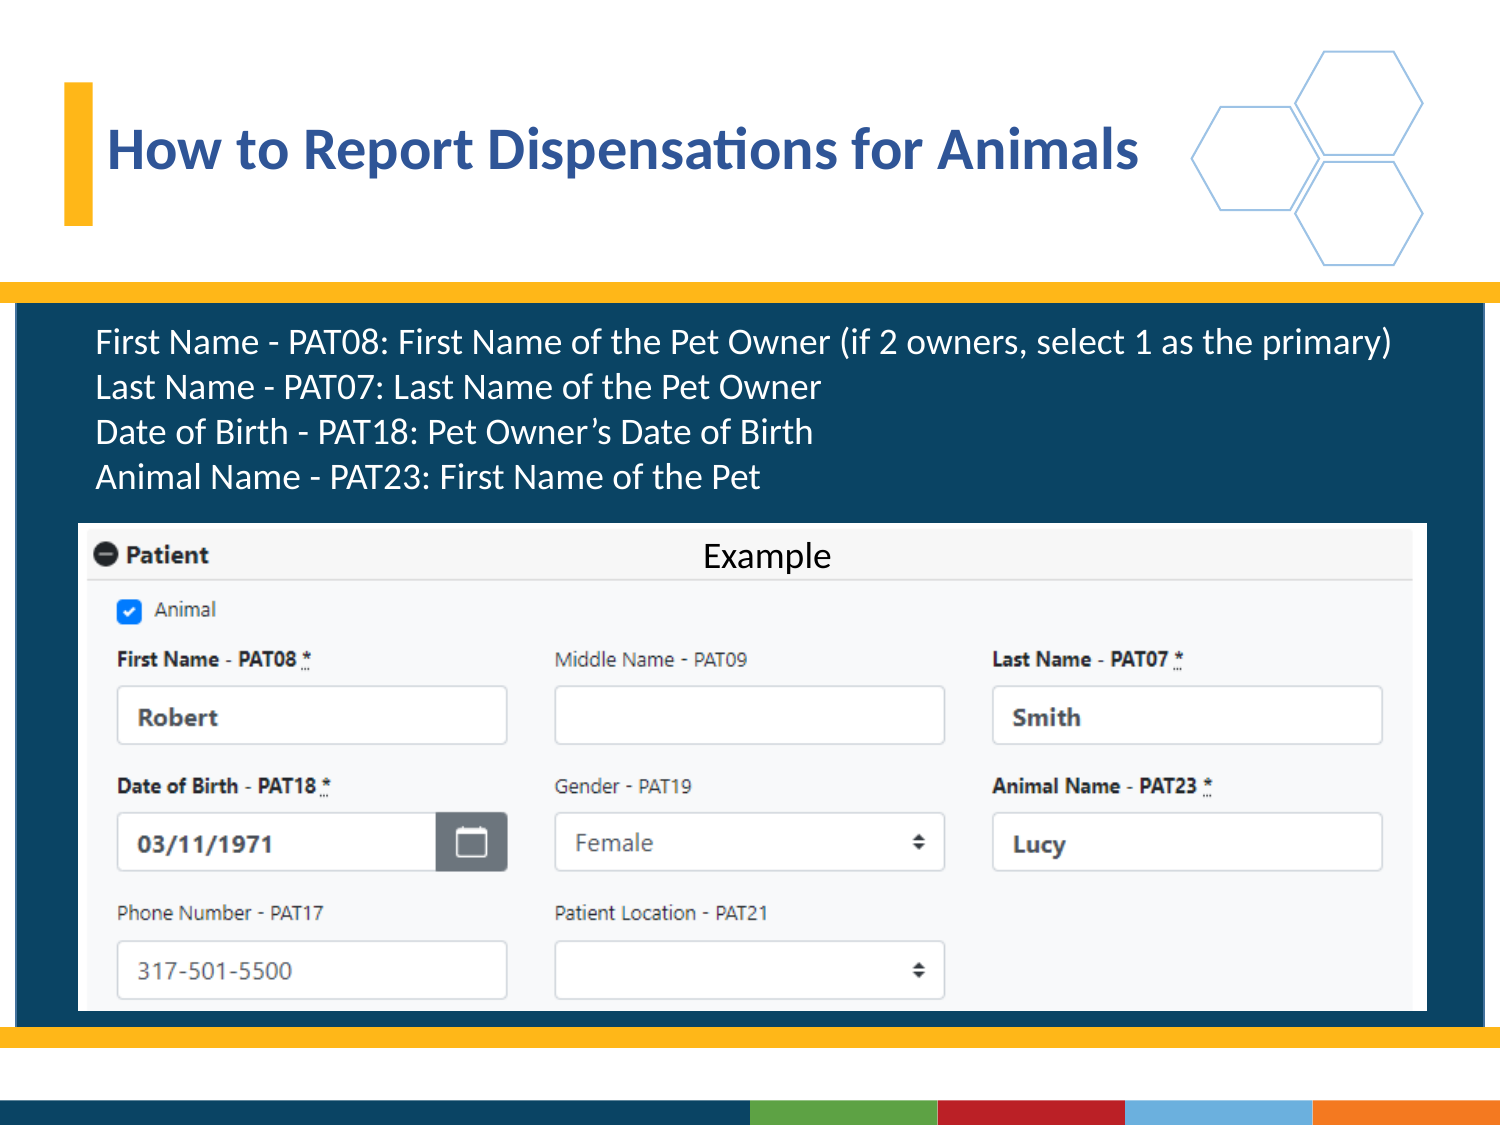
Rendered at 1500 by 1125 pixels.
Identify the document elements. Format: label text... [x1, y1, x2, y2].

picture [78, 523, 1427, 1011]
text_box [15, 303, 1485, 1027]
text_box How to Report Dispensations for Animals [92, 101, 1180, 189]
text_box First Name - PAT08: First Name of the Pet Owner (if 2 owners, select 1 as the primary) Last Name - PAT07: Last Name of the Pet Owner Date of Birth - PAT18: Pet Owner’s Date of Birth Animal Name - PAT23: First Name of the Pet [80, 309, 1425, 504]
text_box [0, 1099, 751, 1125]
text_box [64, 82, 93, 226]
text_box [1191, 51, 1423, 266]
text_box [749, 1100, 1500, 1125]
